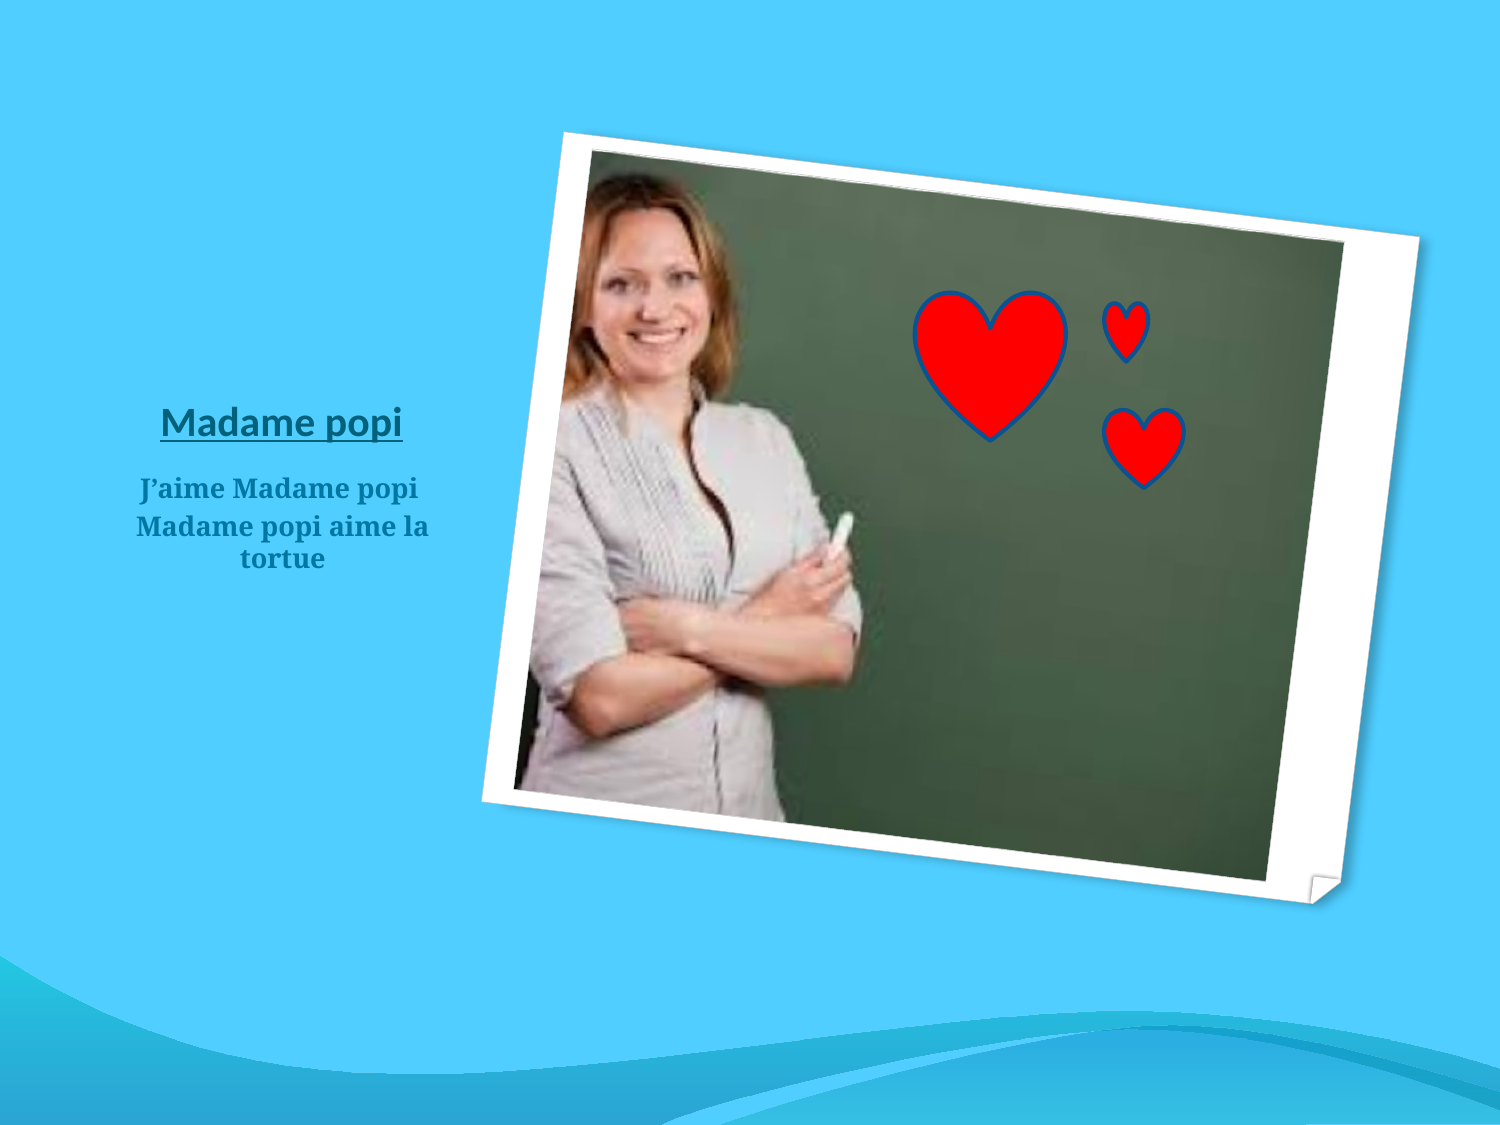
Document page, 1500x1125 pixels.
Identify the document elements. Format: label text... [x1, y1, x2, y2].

title Madame popi [99, 193, 463, 453]
picture [1313, 240, 1343, 487]
picture [1005, 848, 1269, 881]
list J’aime Madame popi Madame popi aime la tortue [99, 464, 463, 822]
picture [549, 152, 1308, 838]
picture [514, 544, 545, 792]
